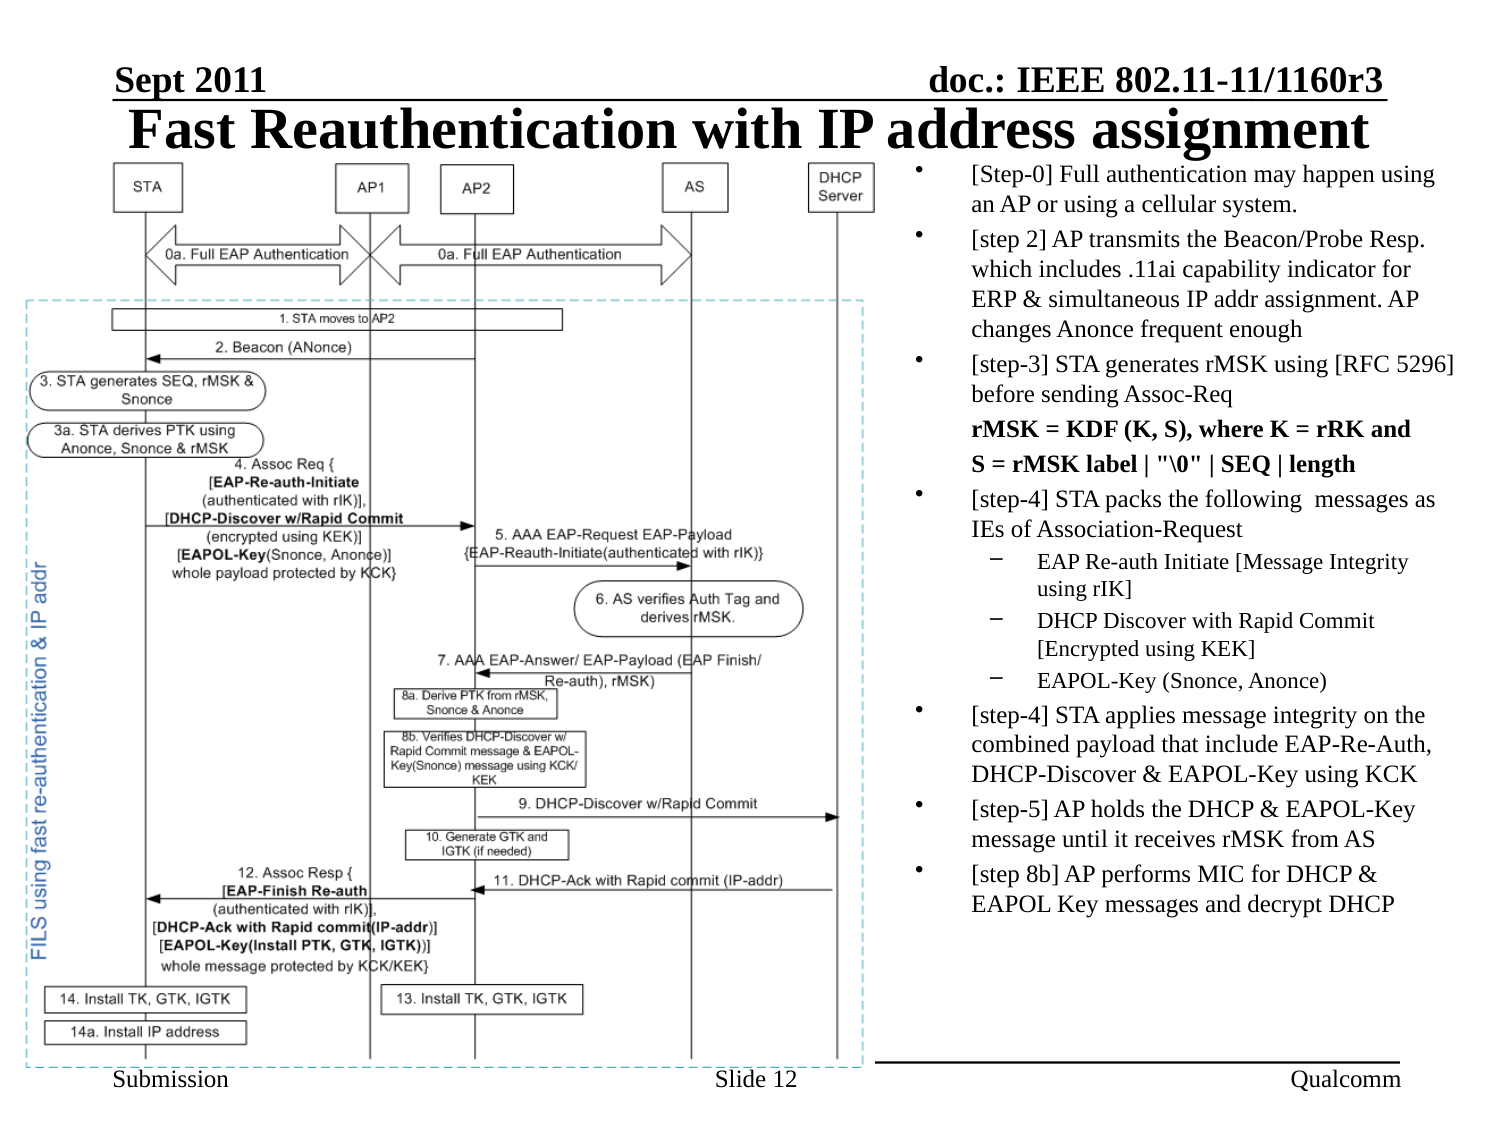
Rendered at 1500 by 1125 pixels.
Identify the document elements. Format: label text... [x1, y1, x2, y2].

footer Qualcomm [1288, 1063, 1402, 1093]
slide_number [114, 54, 270, 101]
picture [24, 162, 876, 1069]
slide_number Slide 12 [712, 1077, 800, 1093]
list [Step-0] Full authentication may happen using an AP or using a cellular system. [step 2] AP transmits the Beacon/Probe Resp. which includes .11ai capability indicator for ERP & simultaneous IP addr assignment. AP changes Anonce frequent enough [step-3] STA generates rMSK using [RFC 5296] before sending Assoc-Req rMSK = KDF (K, S), where K = rRK and S = rMSK label | "\0" | SEQ | length [step-4] STA packs the following messages as IEs of Association-Request EAP Re-auth Initiate [Message Integrity using rIK] DHCP Discover with Rapid Commit [Encrypted using KEK] EAPOL-Key (Snonce, Anonce) [step-4] STA applies message integrity on the combined payload that include EAP-Re-Auth, DHCP-Discover & EAPOL-Key using KCK [step-5] AP holds the DHCP & EAPOL-Key message until it receives rMSK from AS [step 8b] AP performs MIC for DHCP & EAPOL Key messages and decrypt DHCP [899, 149, 1476, 1063]
title Fast Reauthentication with IP address assignment [0, 87, 1500, 163]
